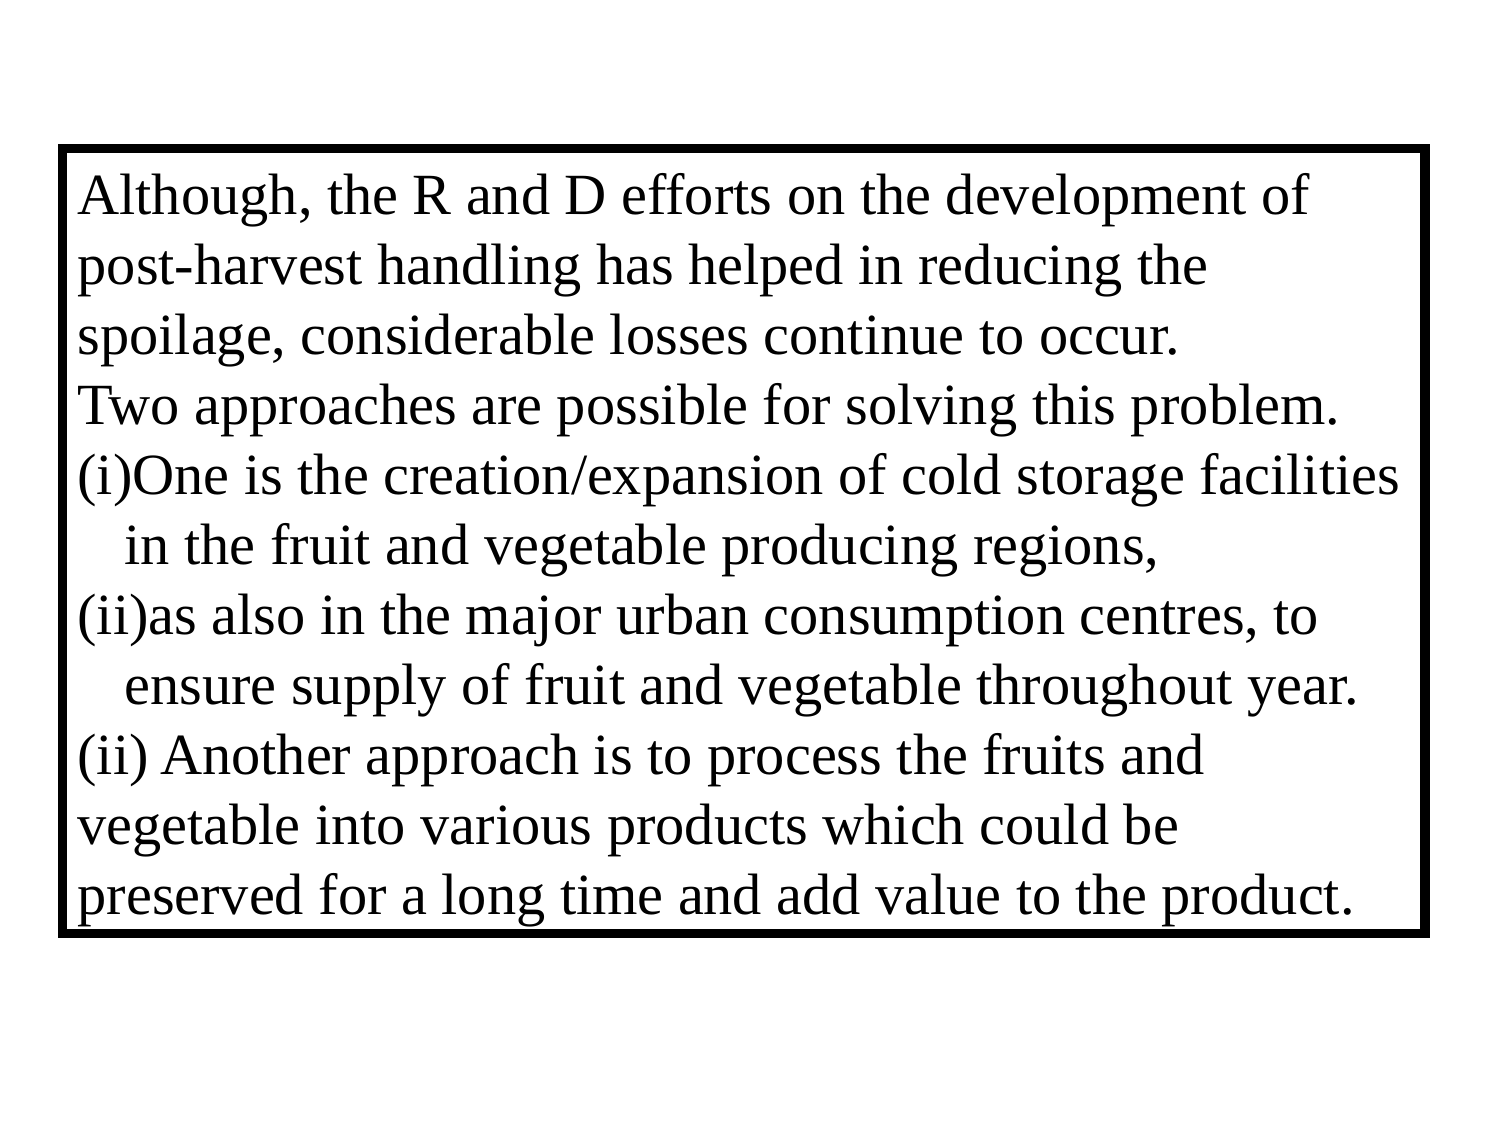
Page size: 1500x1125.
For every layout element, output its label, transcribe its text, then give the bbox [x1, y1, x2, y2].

text_box Although, the R and D efforts on the development of post-harvest handling has helped in reducing the spoilage, considerable losses continue to occur. Two approaches are possible for solving this problem. One is the creation/expansion of cold storage facilities in the fruit and vegetable producing regions, as also in the major urban consumption centres, to ensure supply of fruit and vegetable throughout year. (ii) Another approach is to process the fruits and vegetable into various products which could be preserved for a long time and add value to the product. [62, 148, 1425, 934]
